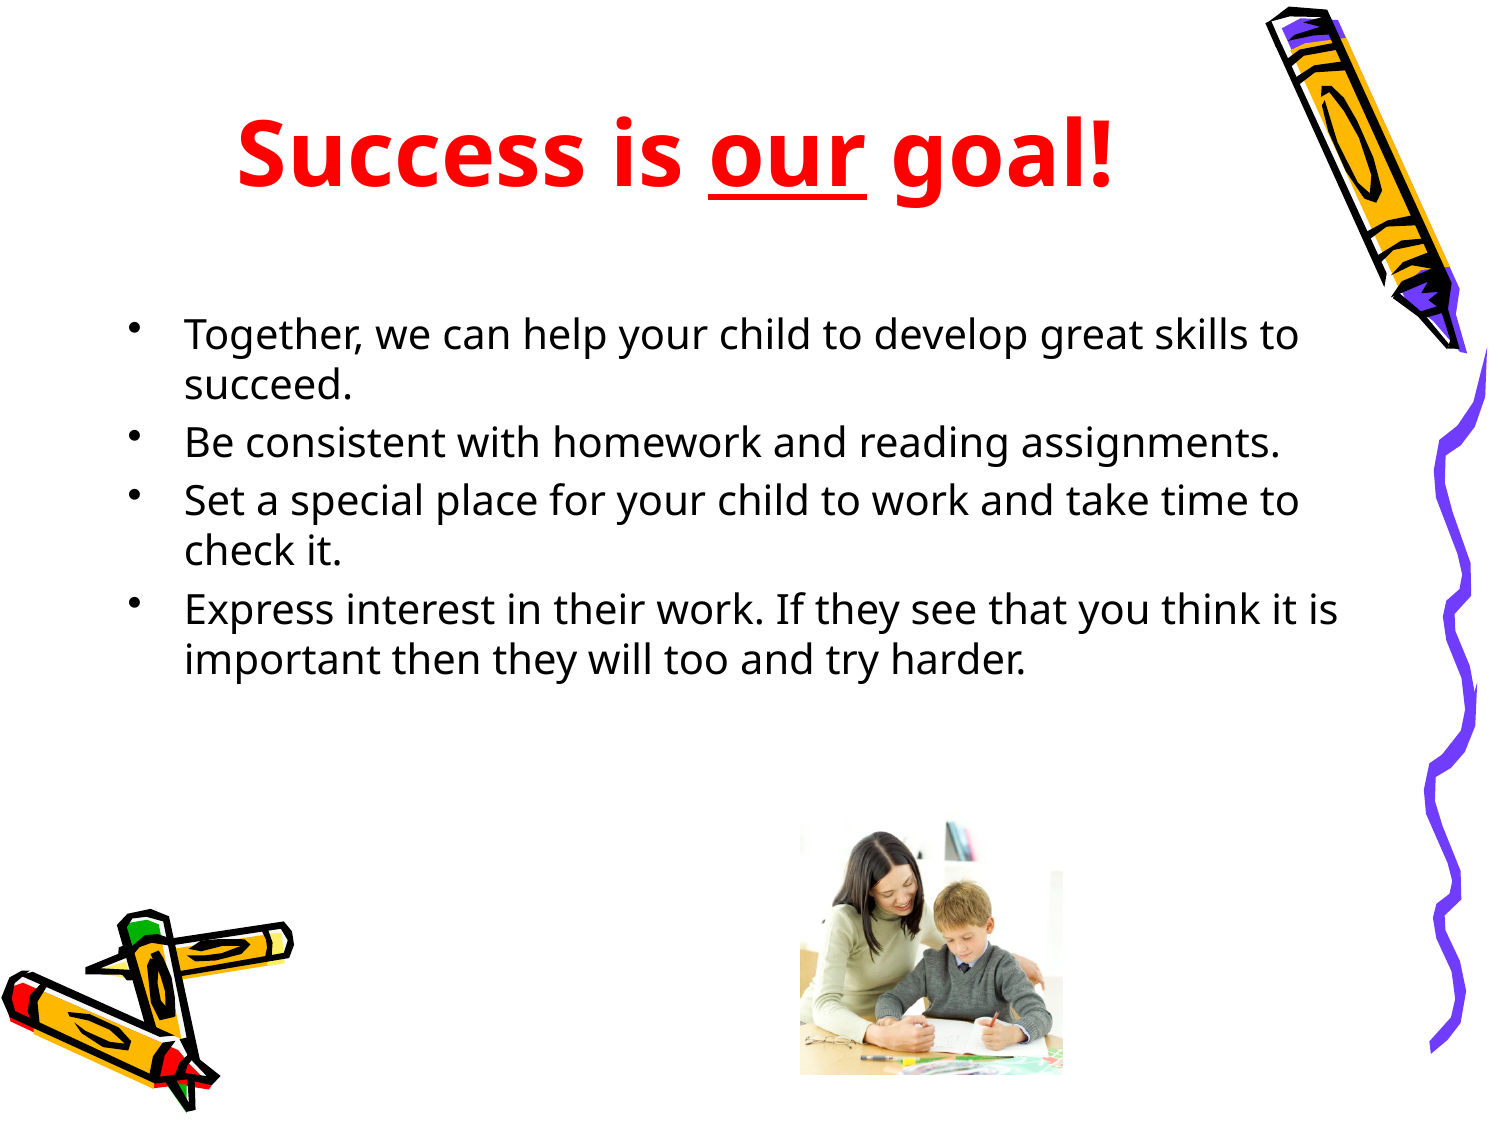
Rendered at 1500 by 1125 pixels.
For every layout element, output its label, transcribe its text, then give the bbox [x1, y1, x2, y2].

title Success is our goal! [112, 24, 1240, 213]
list Together, we can help your child to develop great skills to succeed. Be consistent with homework and reading assignments. Set a special place for your child to work and take time to check it. Express interest in their work. If they see that you think it is important then they will too and try harder. [112, 299, 1375, 900]
picture [799, 812, 1063, 1076]
